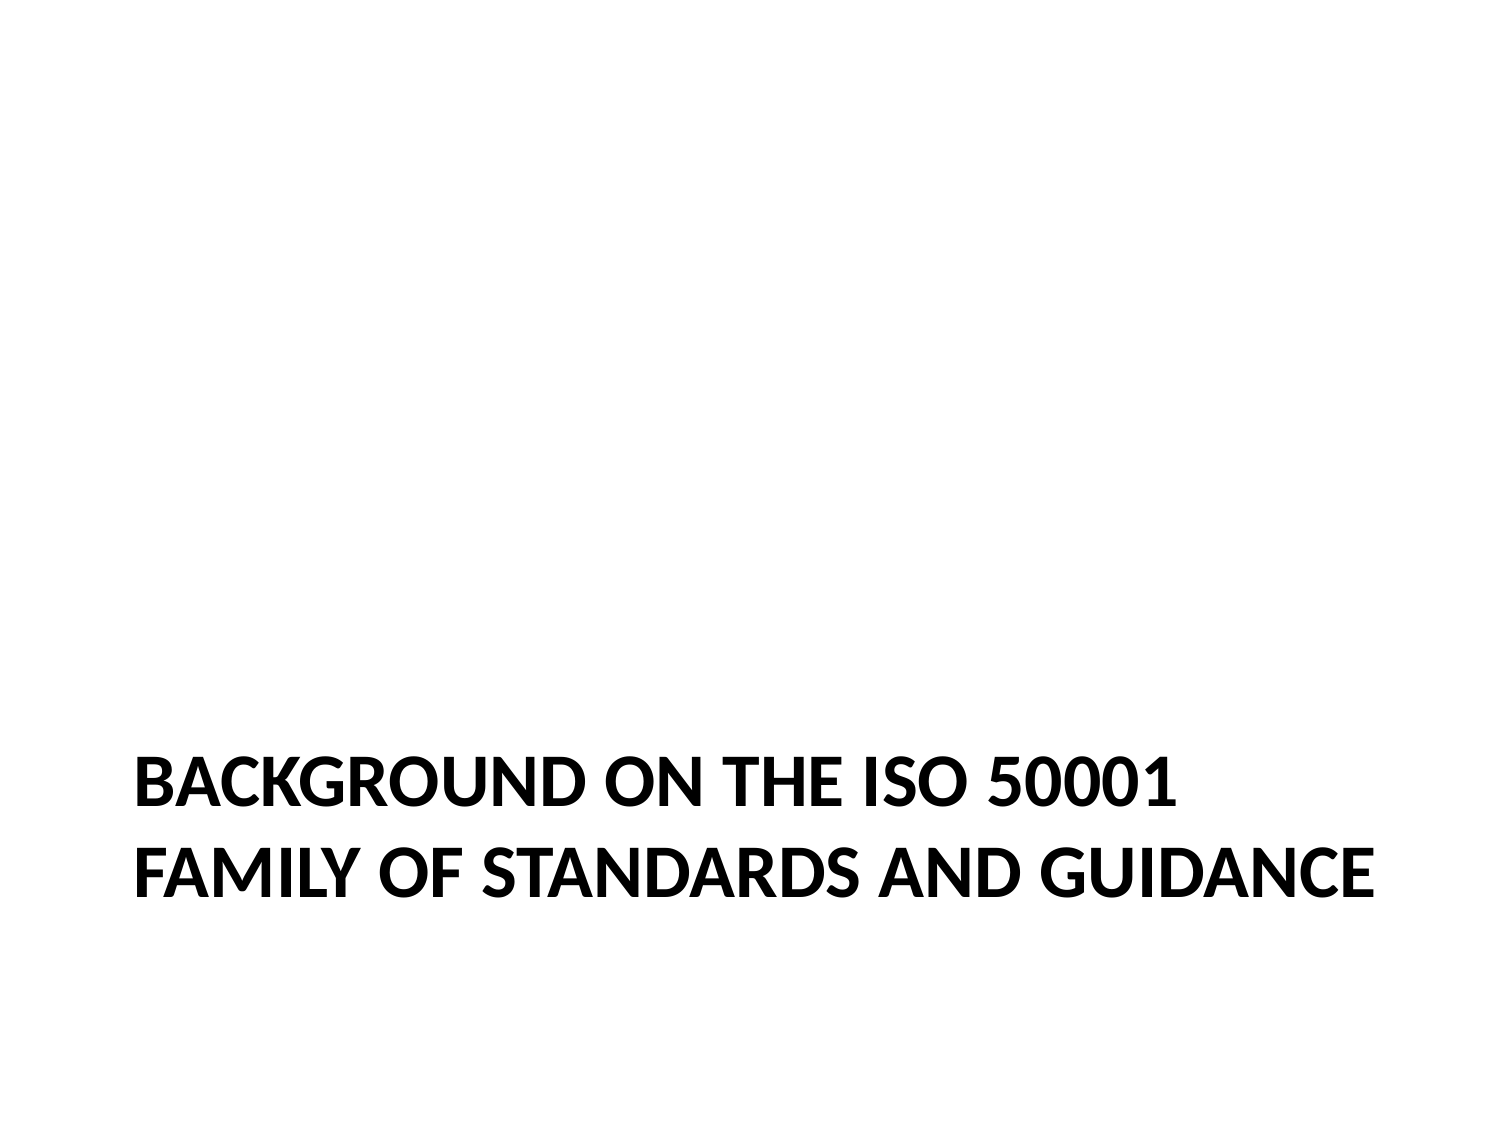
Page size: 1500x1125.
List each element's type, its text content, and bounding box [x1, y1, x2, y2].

title Background on the Iso 50001 family of standards and guidance [118, 722, 1394, 947]
